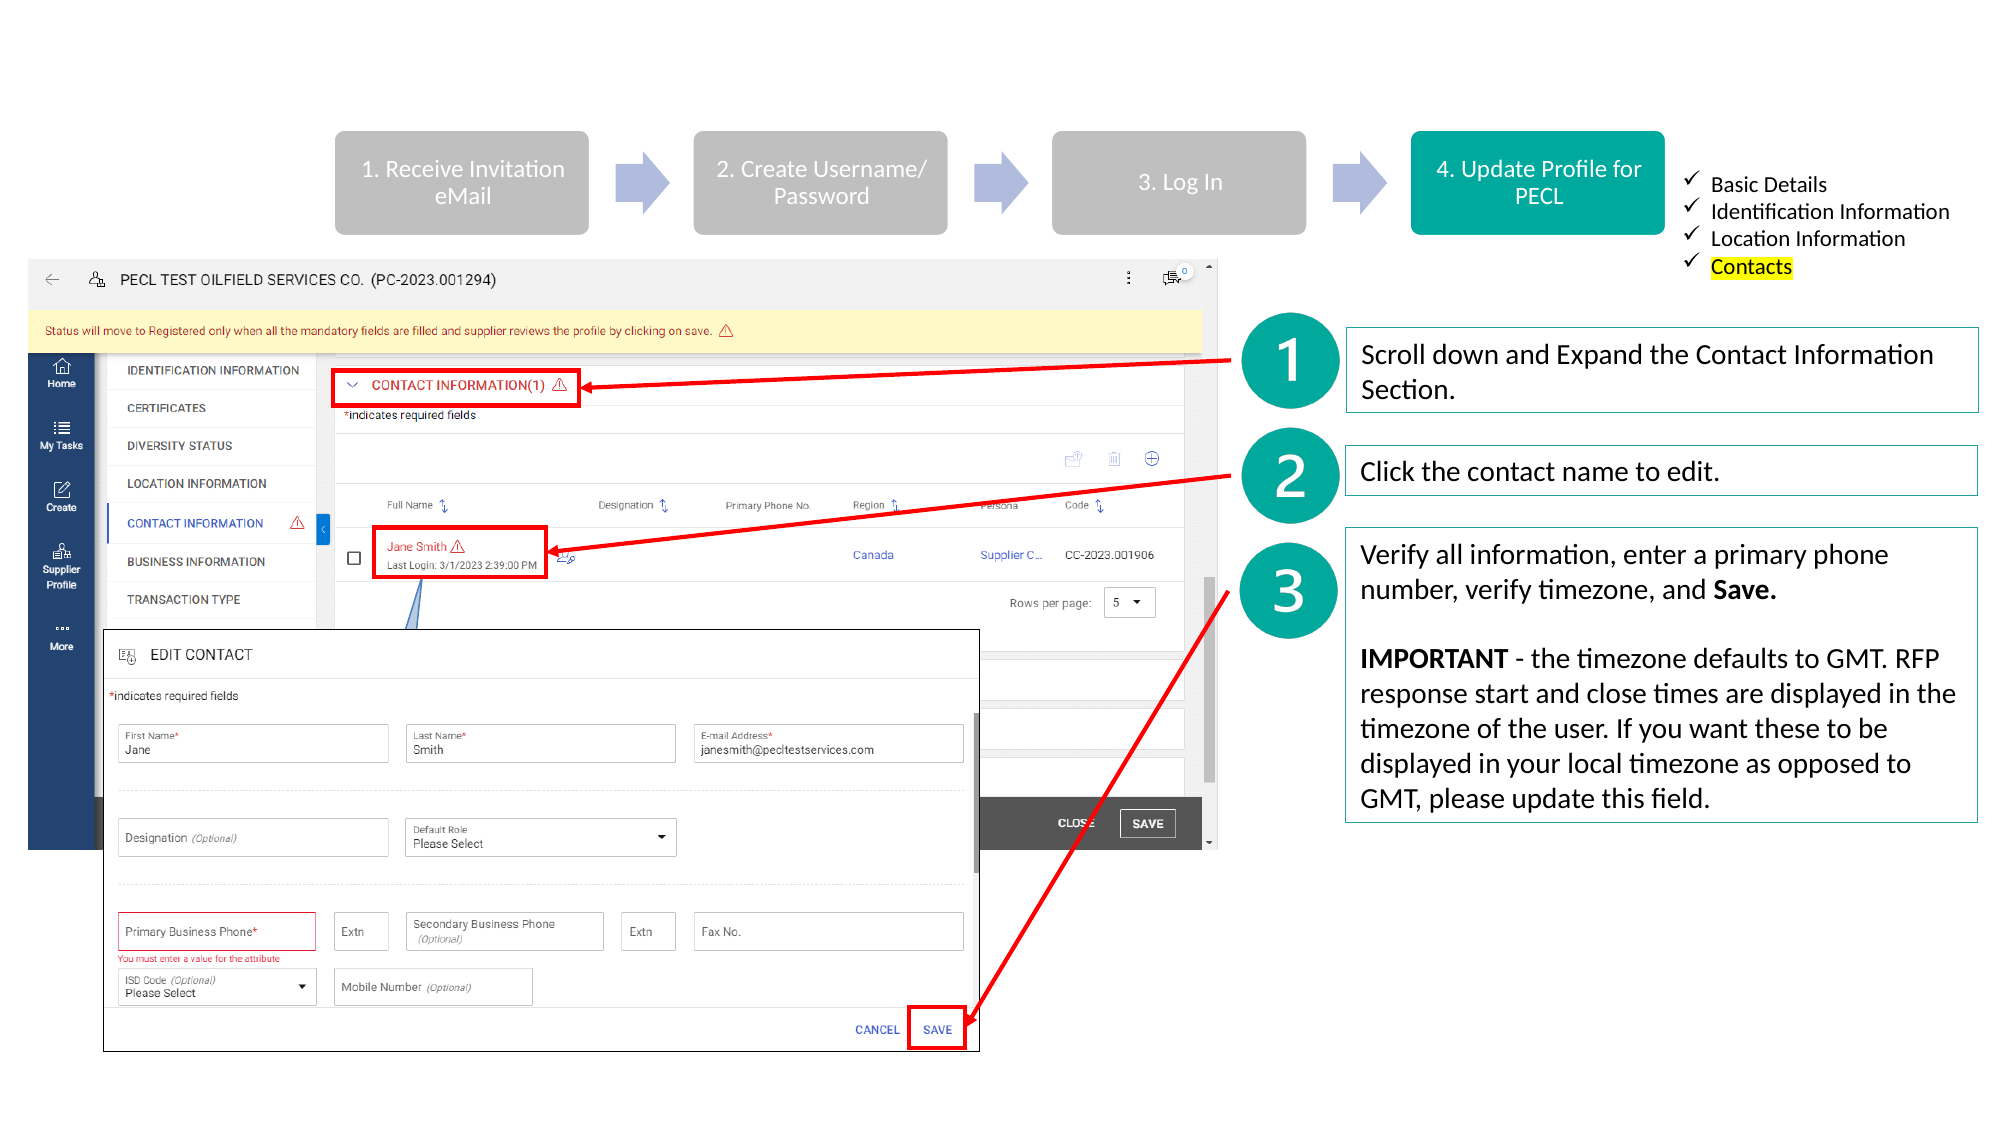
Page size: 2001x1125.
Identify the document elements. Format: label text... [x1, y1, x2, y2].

text_box Click the contact name to edit. [1352, 445, 1978, 496]
text_box [1230, 299, 1352, 415]
picture [28, 259, 1218, 1052]
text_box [579, 360, 1232, 389]
text_box Verify all information, enter a primary phone number, verify timezone, and Save. IMPORTANT - the timezone defaults to GMT. RFP response start and close times are displayed in the timezone of the user. If you want these to be displayed in your local timezone as opposed to GMT, please update this field. [1345, 527, 1978, 823]
text_box [1227, 530, 1349, 652]
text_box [545, 475, 1231, 553]
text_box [965, 590, 1229, 1028]
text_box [333, 129, 1667, 236]
text_box Basic Details Identification Information Location Information Contacts [1667, 161, 2000, 287]
text_box Scroll down and Expand the Contact Information Section. [1346, 327, 1979, 413]
text_box [1230, 415, 1352, 537]
